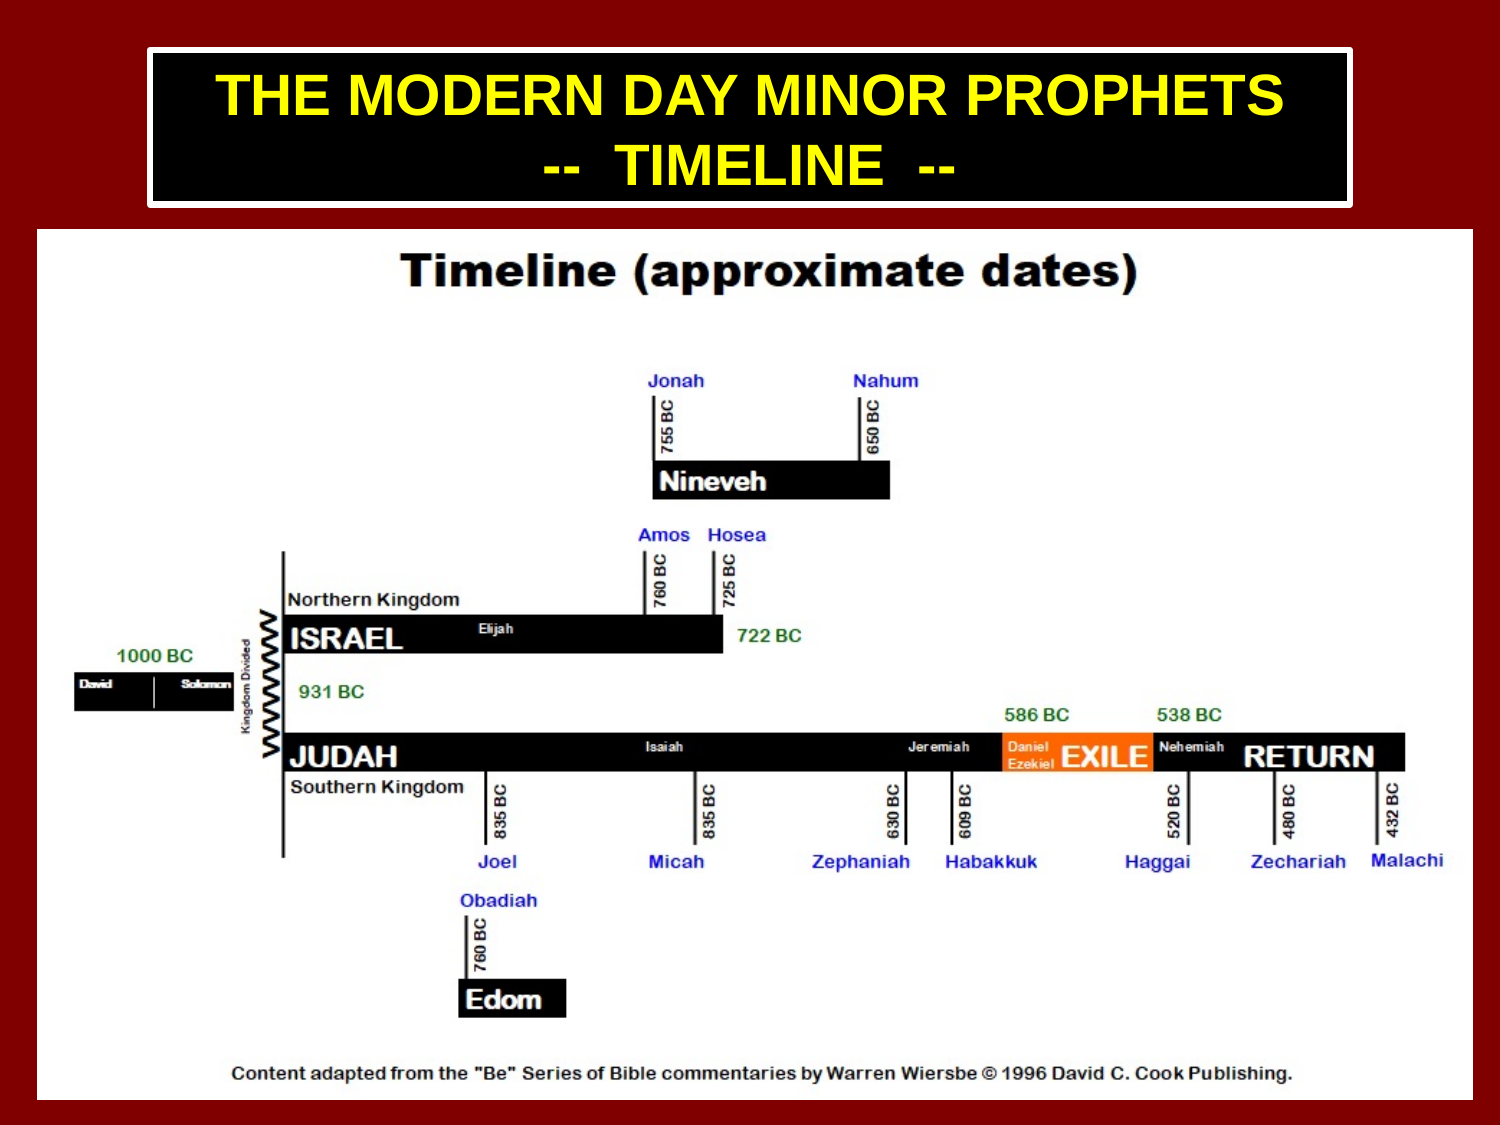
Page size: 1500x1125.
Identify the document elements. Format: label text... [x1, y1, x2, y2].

text_box THE MODERN DAY MINOR PROPHETS -- TIMELINE -- [149, 49, 1350, 205]
picture [37, 229, 1473, 1101]
